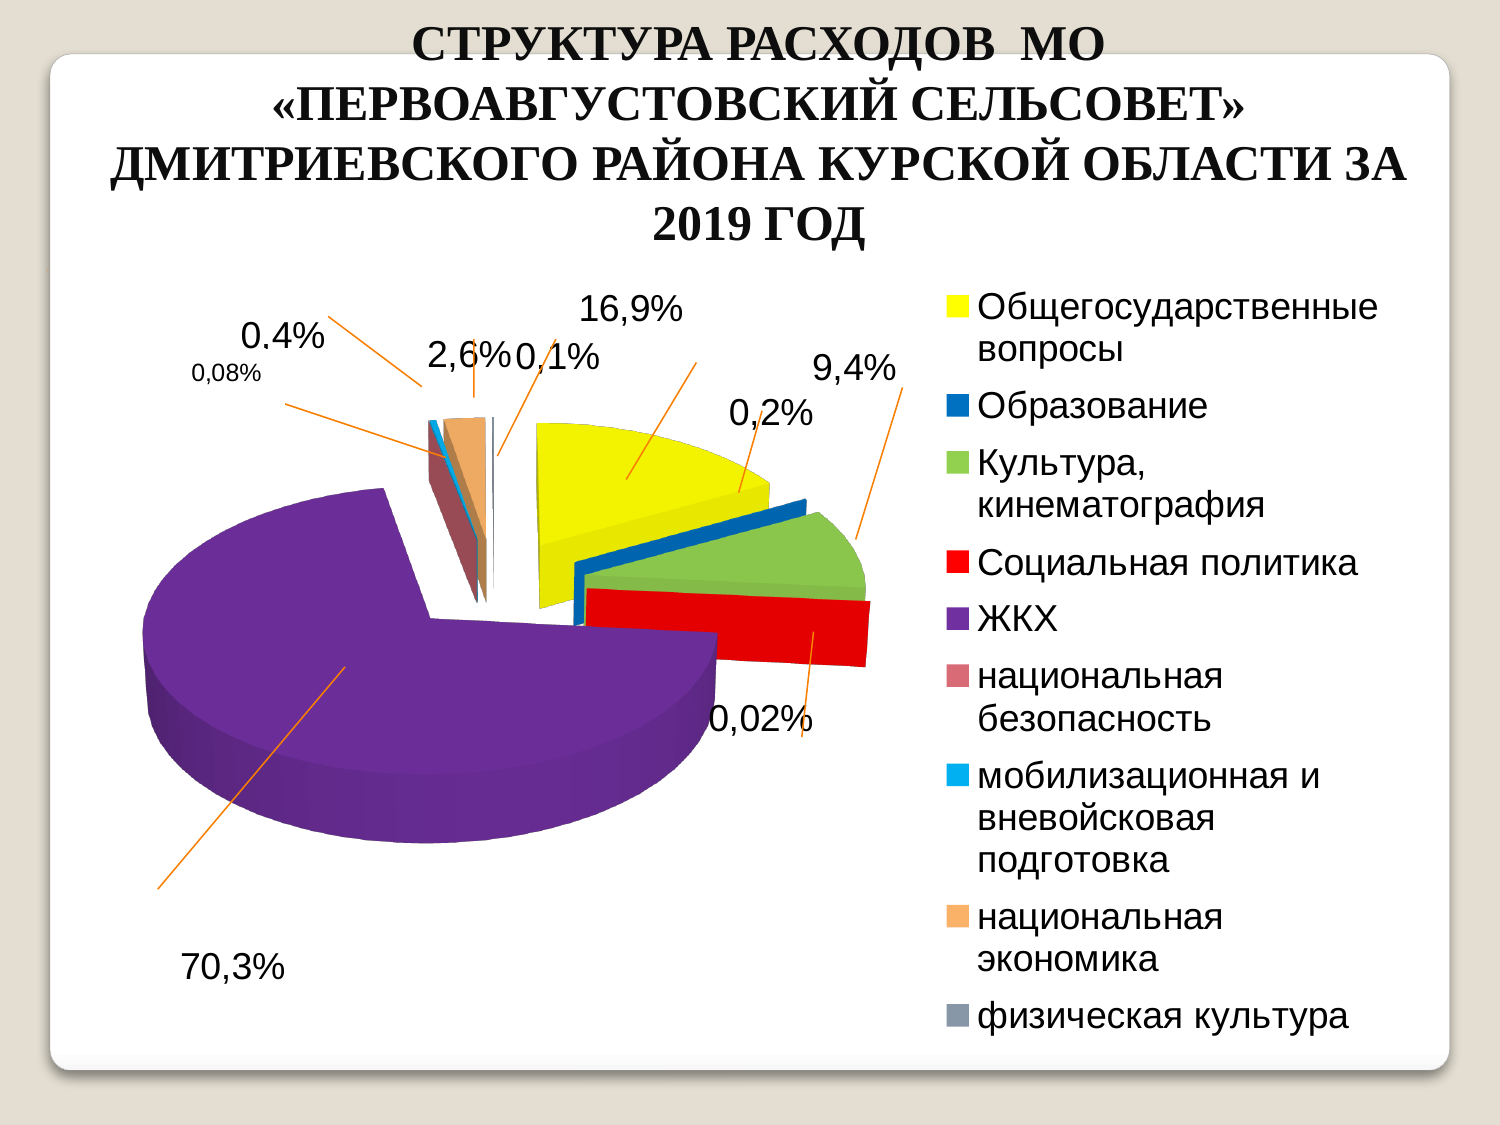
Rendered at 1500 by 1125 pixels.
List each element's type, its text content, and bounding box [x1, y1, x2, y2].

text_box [327, 316, 423, 387]
chart [46, 269, 1398, 1053]
text_box Структура расходов МО «Первоавгустовский сельсовет» Дмитриевского района Курской области за 2019 год [84, 83, 1435, 258]
